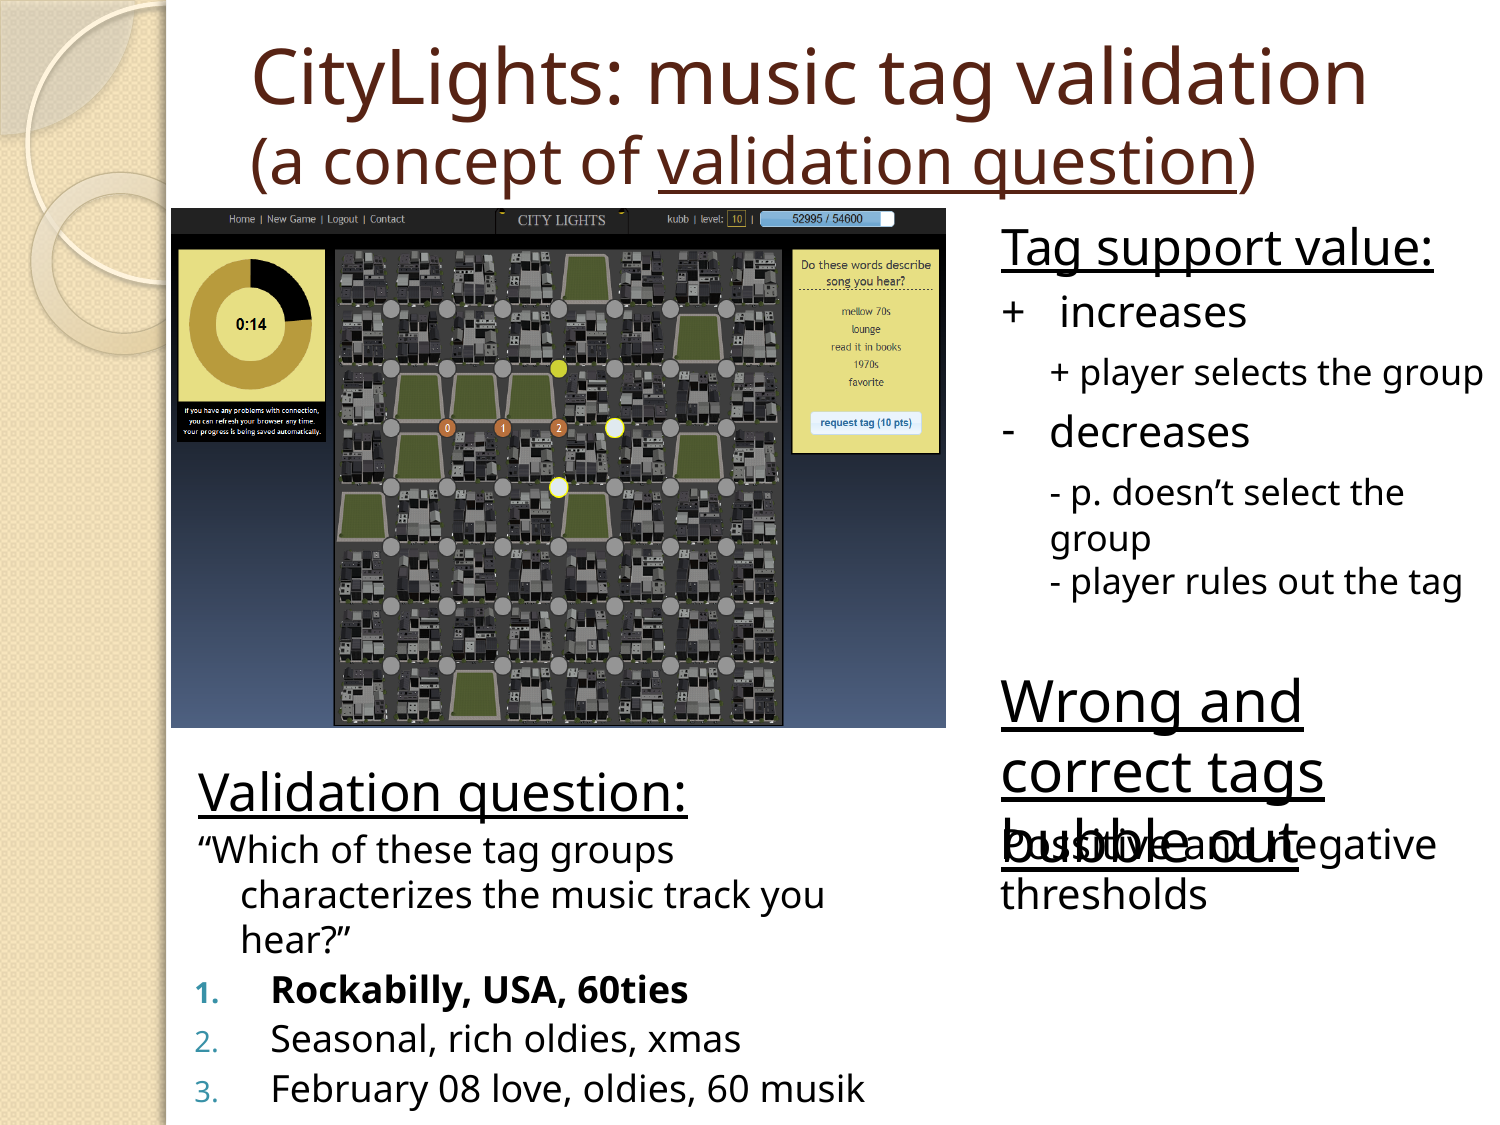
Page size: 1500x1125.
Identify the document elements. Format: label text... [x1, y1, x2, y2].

list Validation question: “Which of these tag groups characterizes the music track you hear?” Rockabilly, USA, 60ties Seasonal, rich oldies, xmas February 08 love, oldies, 60 musik [171, 751, 904, 1118]
picture [170, 207, 946, 729]
title CityLights: music tag validation (a concept of validation question) [235, 19, 1466, 207]
text_box Wrong and correct tags bubble out [986, 656, 1500, 810]
text_box Possitive and negative thresholds [986, 810, 1500, 996]
text_box Tag support value: + increases + player selects the group decreases - p. doesn’t select the group - player rules out the tag [986, 208, 1500, 646]
